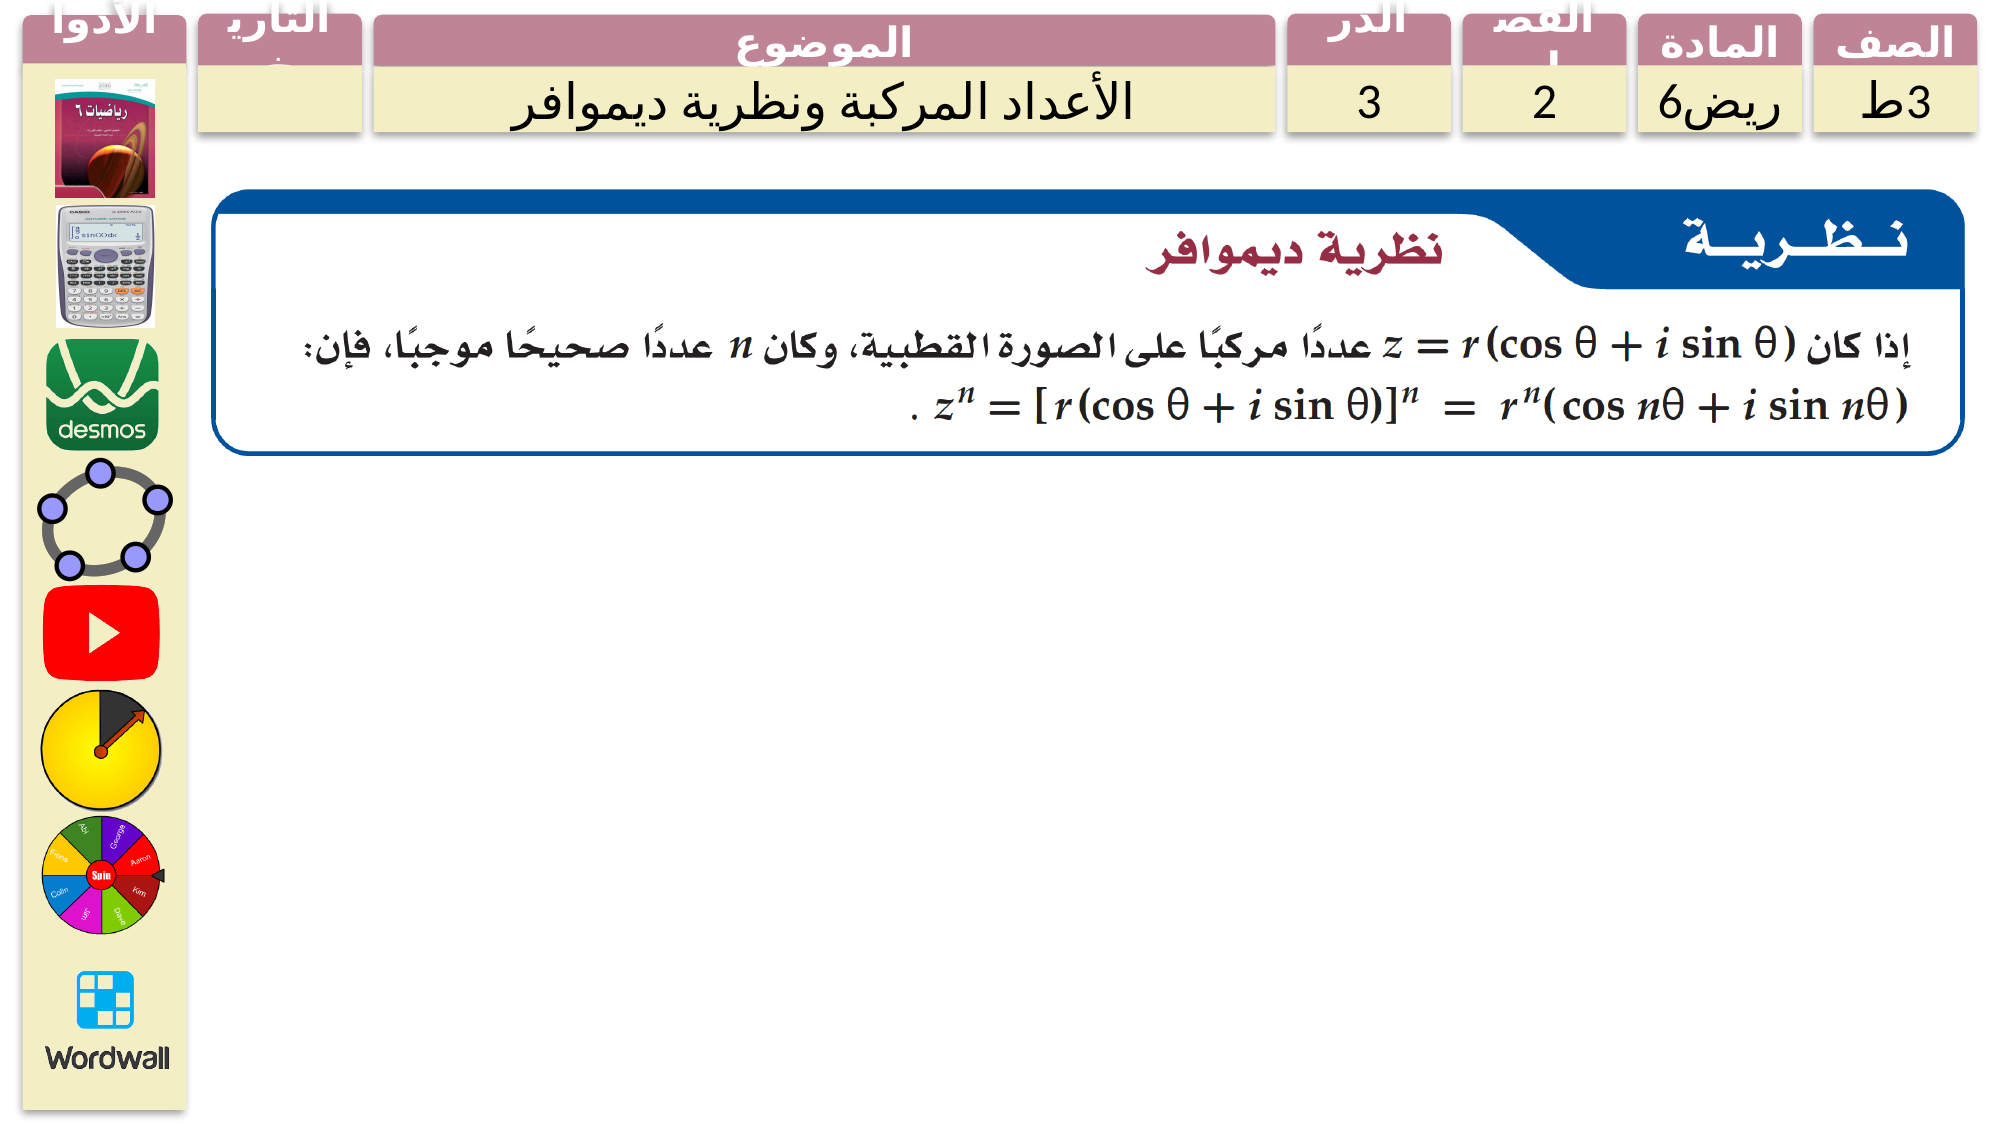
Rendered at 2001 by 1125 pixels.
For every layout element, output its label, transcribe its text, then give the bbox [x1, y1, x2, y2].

text_box المادة [1637, 12, 1803, 64]
text_box [22, 62, 187, 1111]
picture [192, 166, 1991, 490]
text_box 3ط [1813, 64, 1978, 133]
text_box الدرس [1286, 12, 1452, 64]
text_box 3 [1286, 64, 1452, 133]
picture [32, 951, 179, 1098]
text_box 2 [1462, 64, 1627, 133]
text_box الفصل [1461, 12, 1628, 67]
text_box الموضوع [372, 13, 1277, 67]
text_box الأدوات [21, 13, 188, 65]
picture [55, 79, 155, 198]
text_box ريض6 [1637, 64, 1803, 133]
text_box الصف [1812, 12, 1979, 66]
picture [56, 205, 155, 328]
text_box التاريخ [197, 12, 363, 64]
picture [32, 332, 176, 939]
text_box الأعداد المركبة ونظرية ديموافر [373, 66, 1276, 133]
text_box [197, 64, 363, 133]
